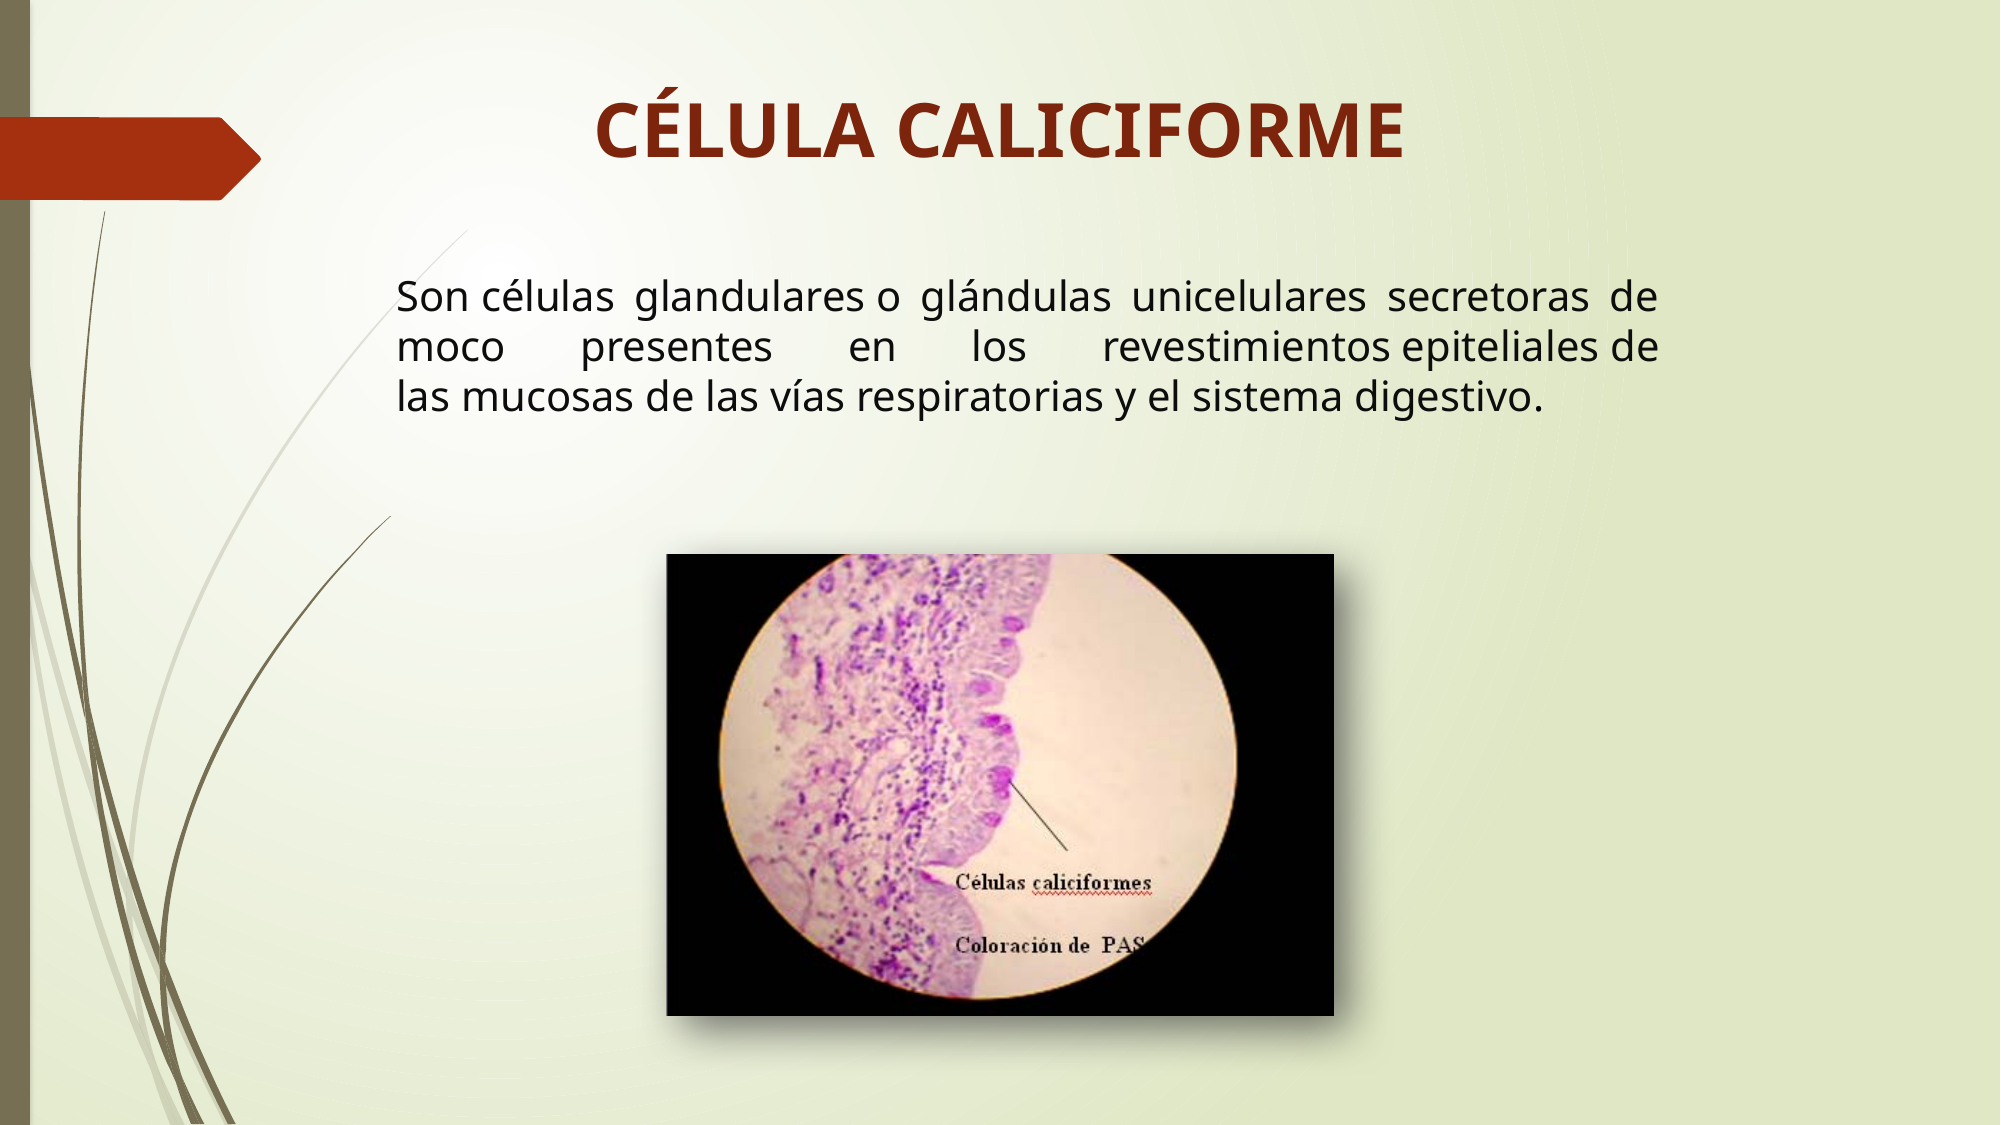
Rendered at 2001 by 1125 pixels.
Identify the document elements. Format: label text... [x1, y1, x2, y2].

title CÉLULA CALICIFORME [538, 75, 1462, 262]
list Son células glandulares o glándulas unicelulares secretoras de moco presentes en los revestimientos epiteliales de las mucosas de las vías respiratorias y el sistema digestivo. [324, 262, 1675, 598]
picture [665, 554, 1335, 1016]
